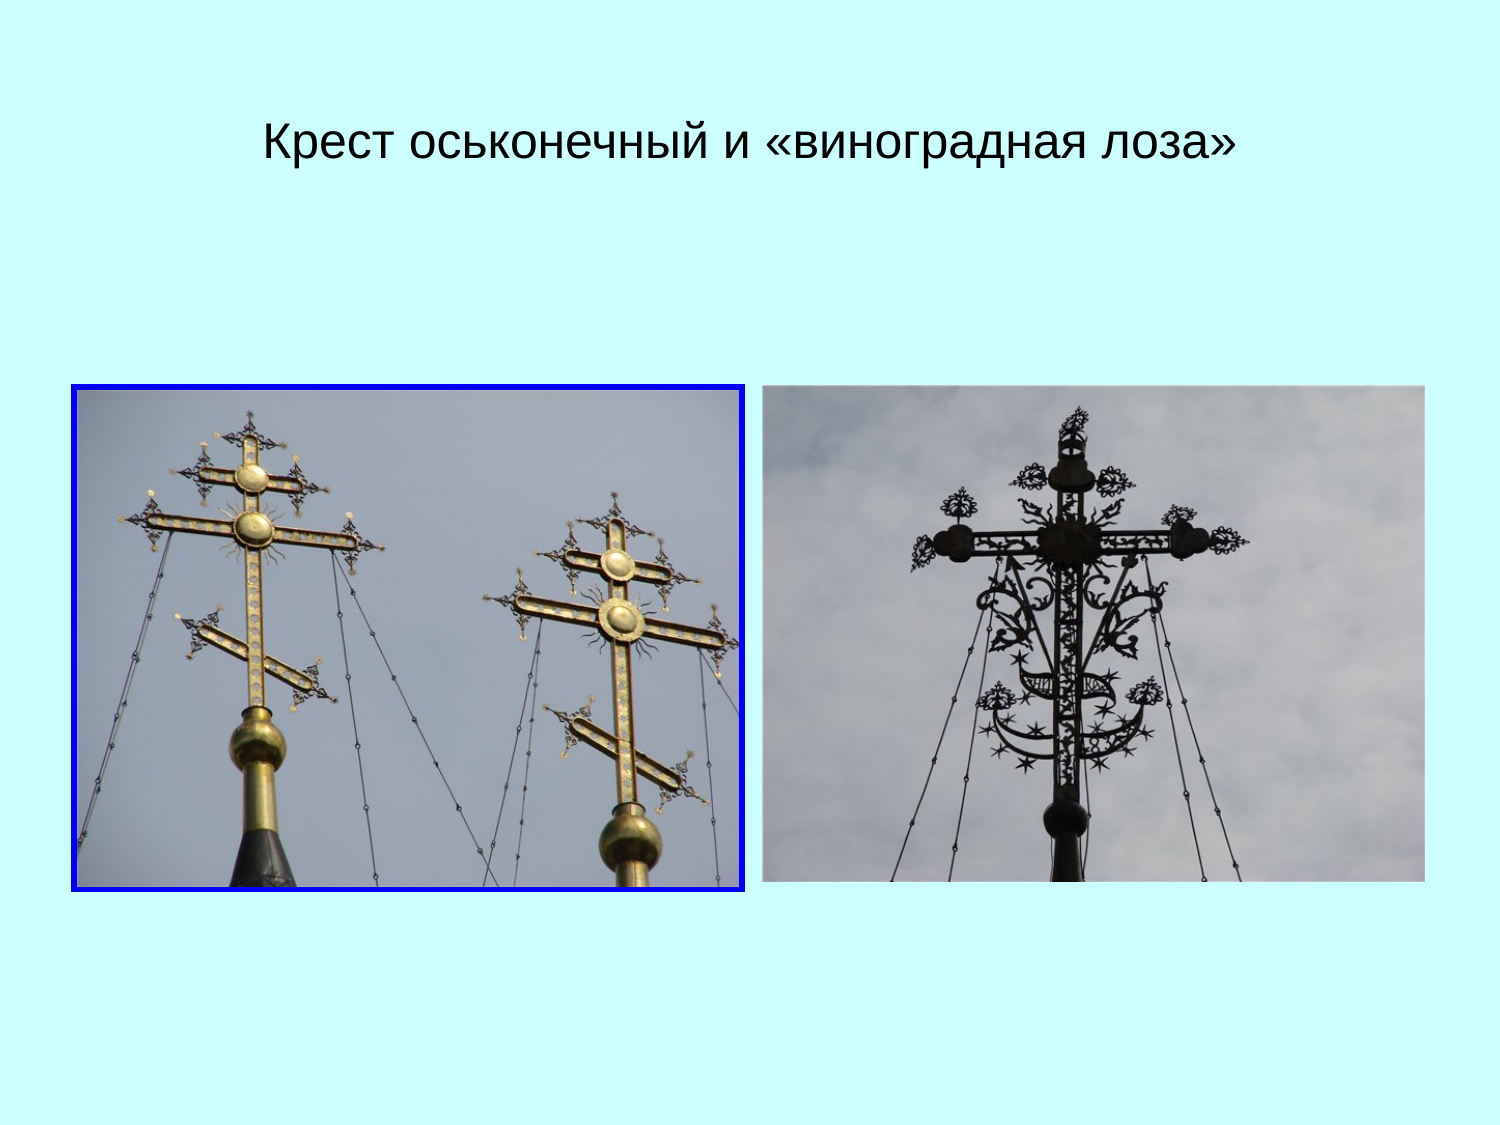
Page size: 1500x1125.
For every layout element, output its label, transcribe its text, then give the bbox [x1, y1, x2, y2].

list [762, 384, 1426, 883]
title Крест оськонечный и «виноградная лоза» [75, 45, 1425, 233]
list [76, 389, 740, 887]
